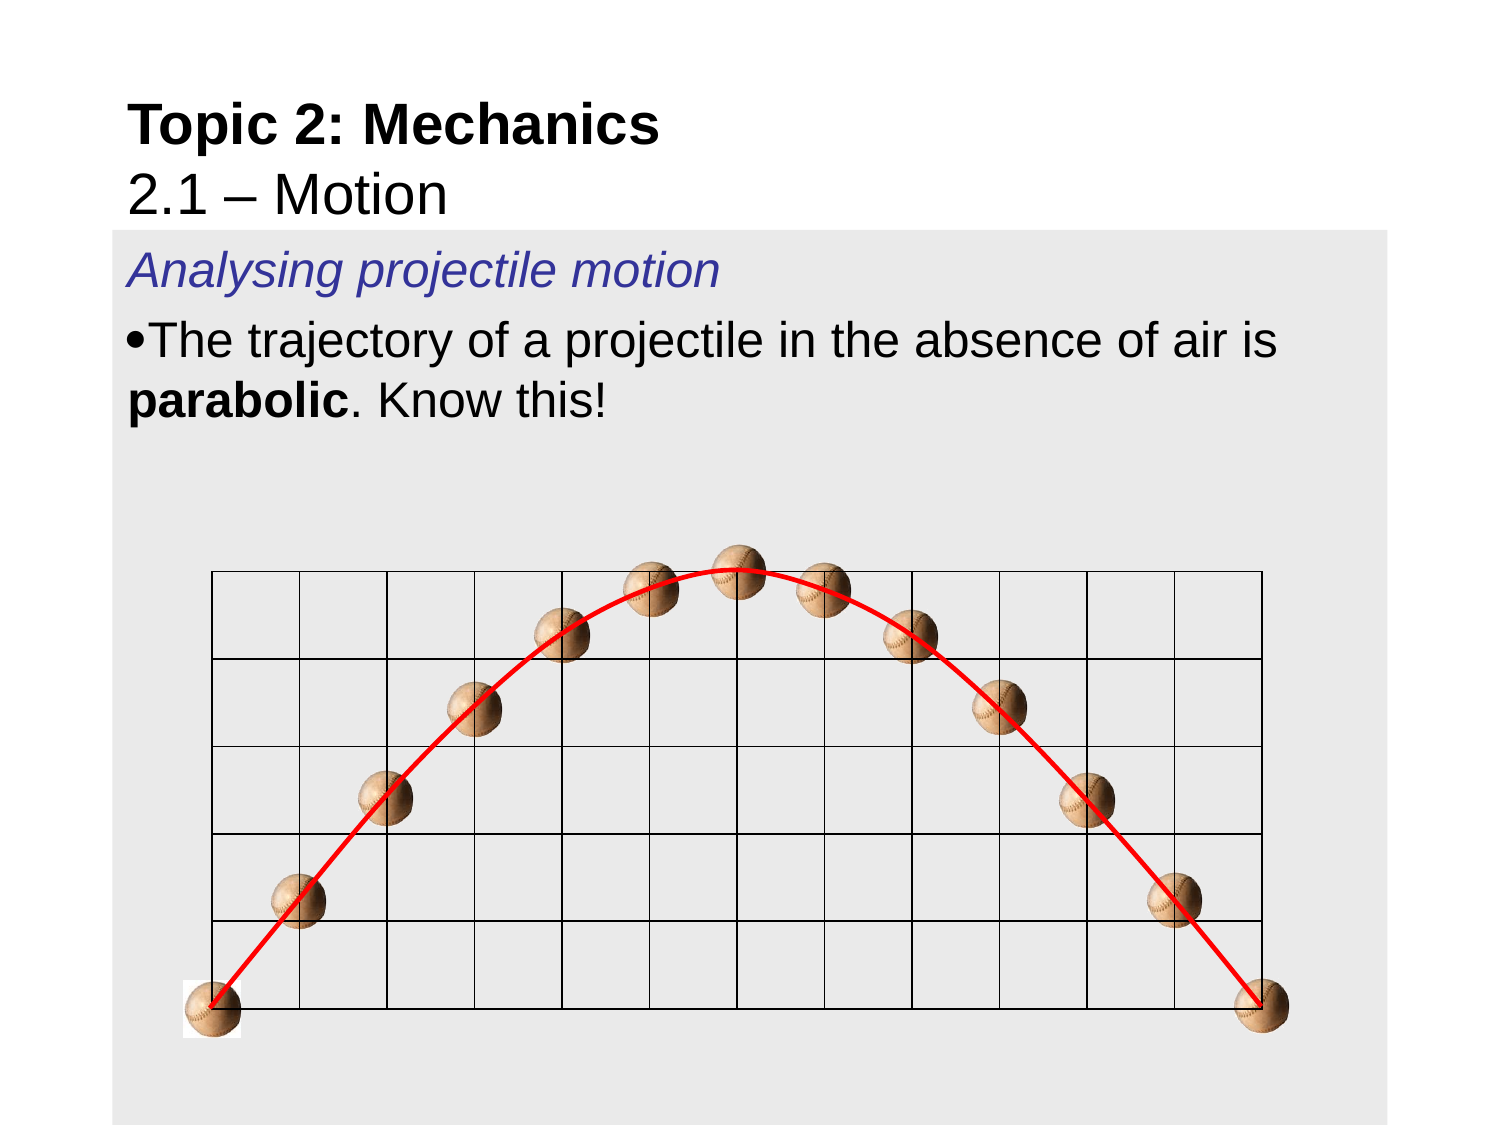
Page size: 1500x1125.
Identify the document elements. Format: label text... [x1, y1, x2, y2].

text_box Analysing projectile motion The trajectory of a projectile in the absence of air is parabolic. Know this! [112, 229, 1388, 1125]
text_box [183, 543, 1290, 1038]
title Topic 2: Mechanics 2.1 – Motion [112, 87, 1388, 225]
